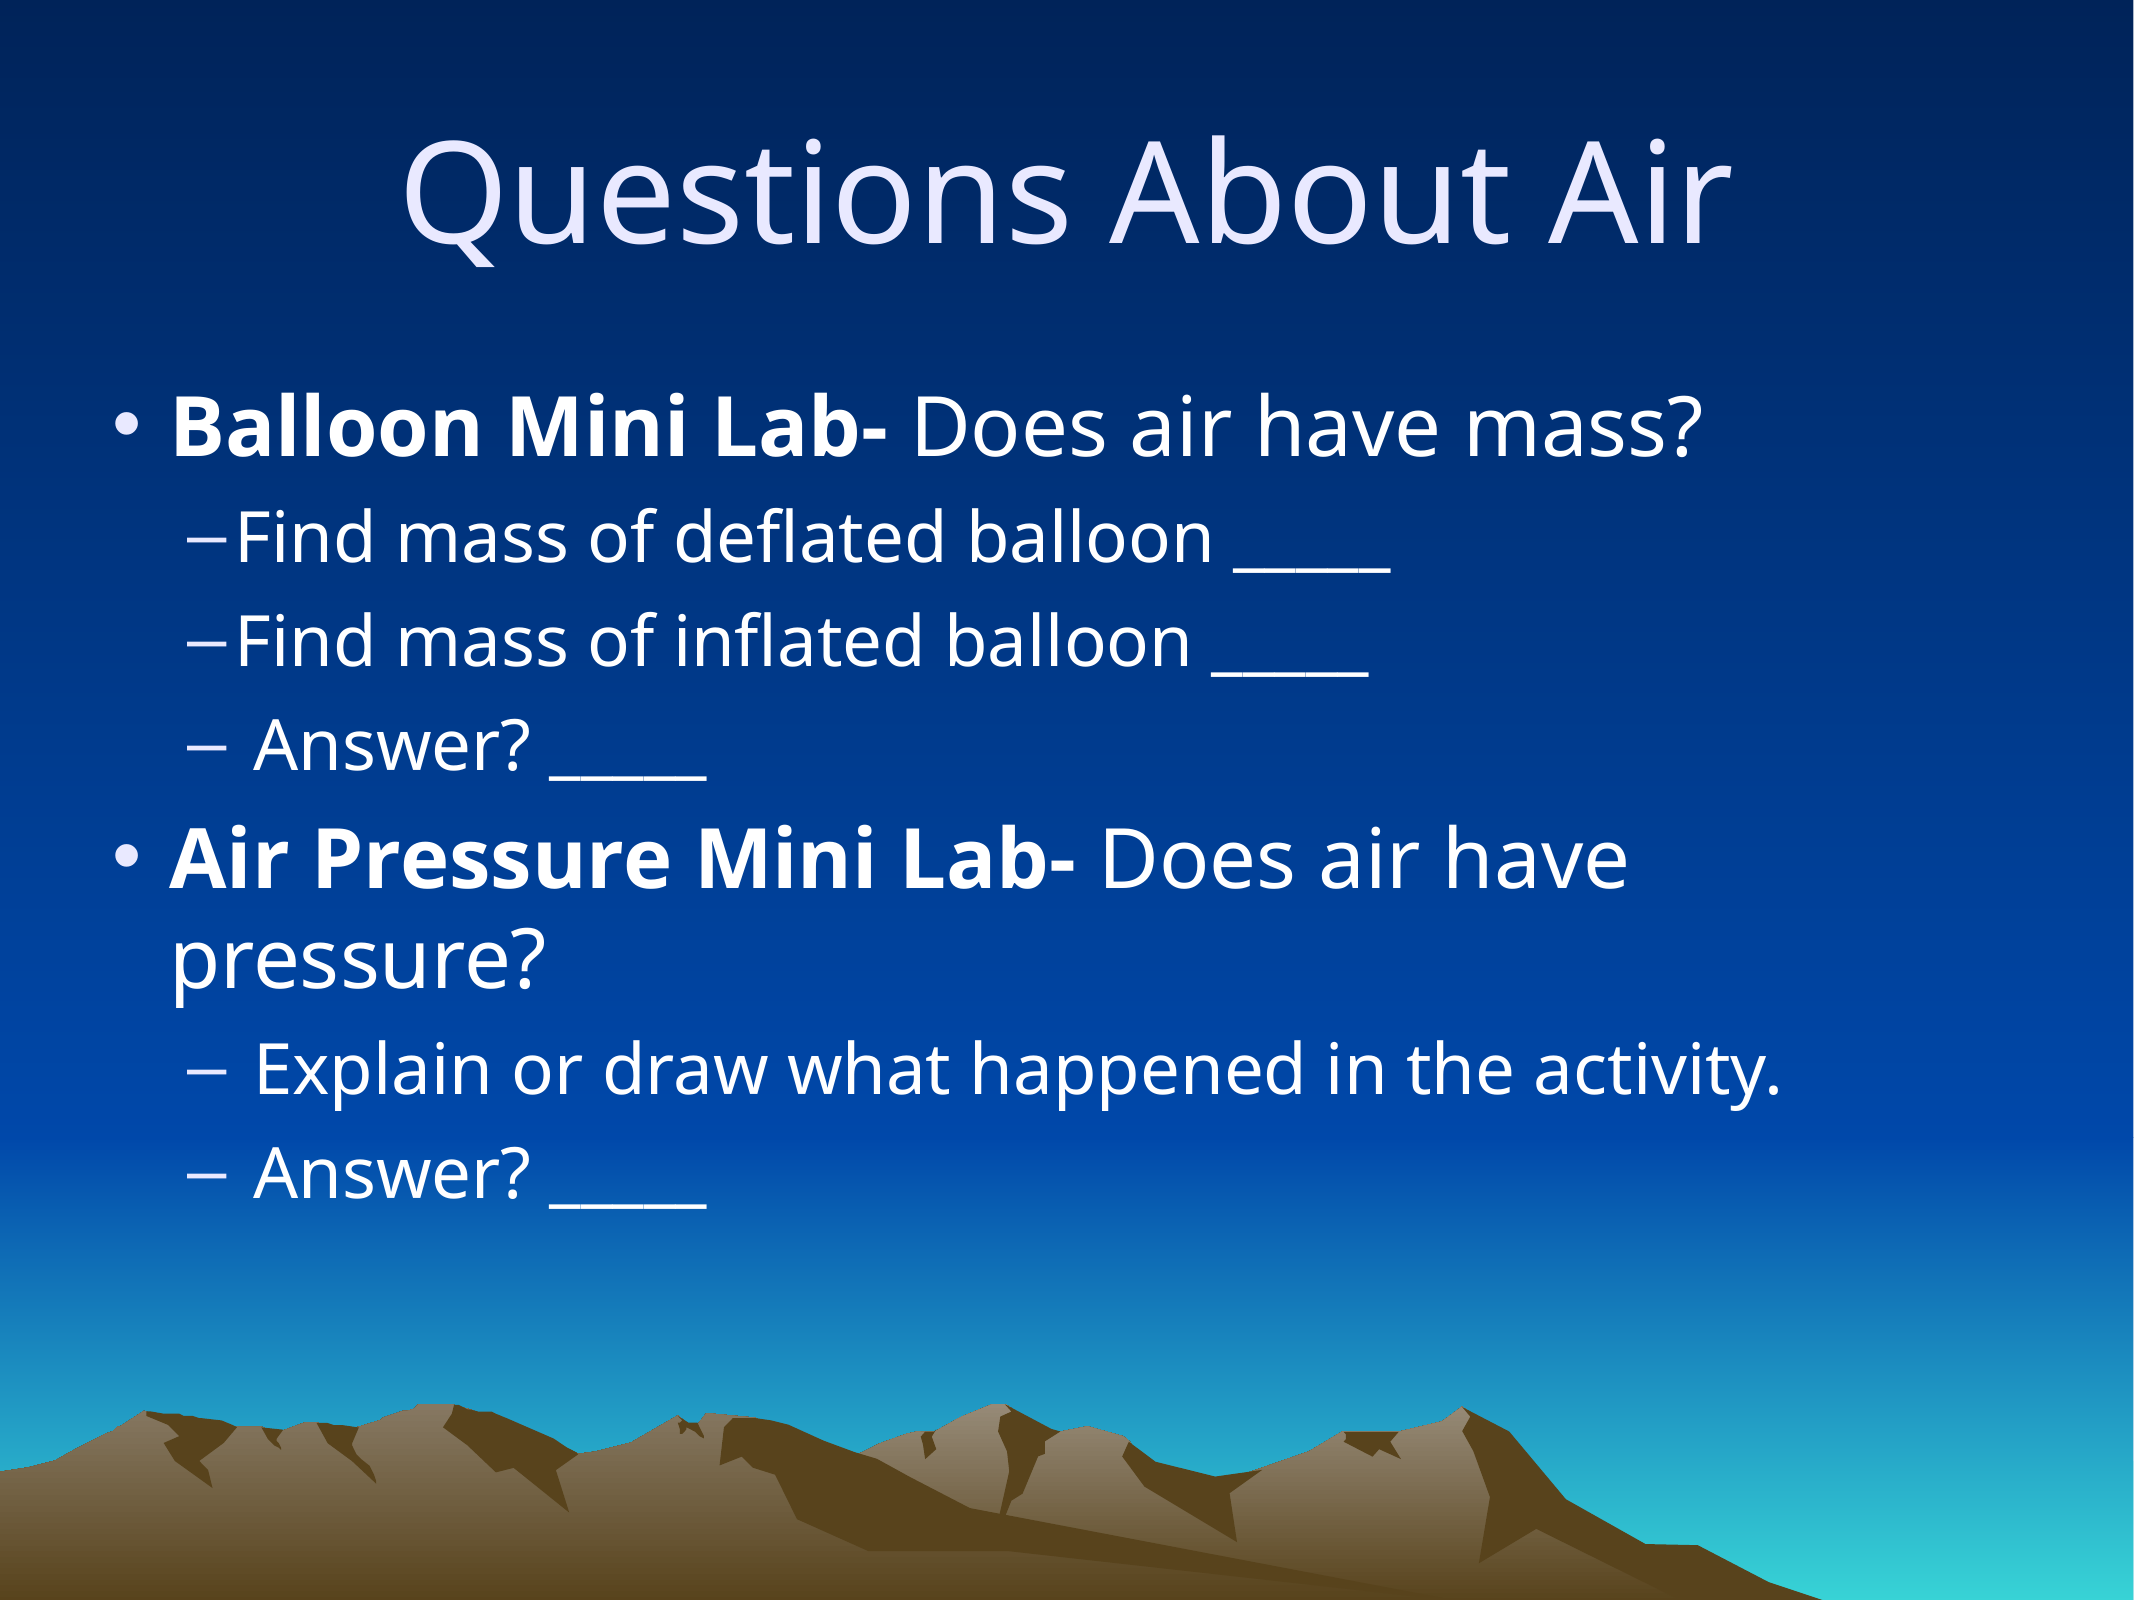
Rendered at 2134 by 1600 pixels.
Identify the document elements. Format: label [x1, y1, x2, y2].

text_box [146, 1404, 1473, 1600]
text_box [0, 1403, 143, 1600]
text_box [0, 0, 2134, 1600]
text_box [1479, 1403, 1832, 1600]
